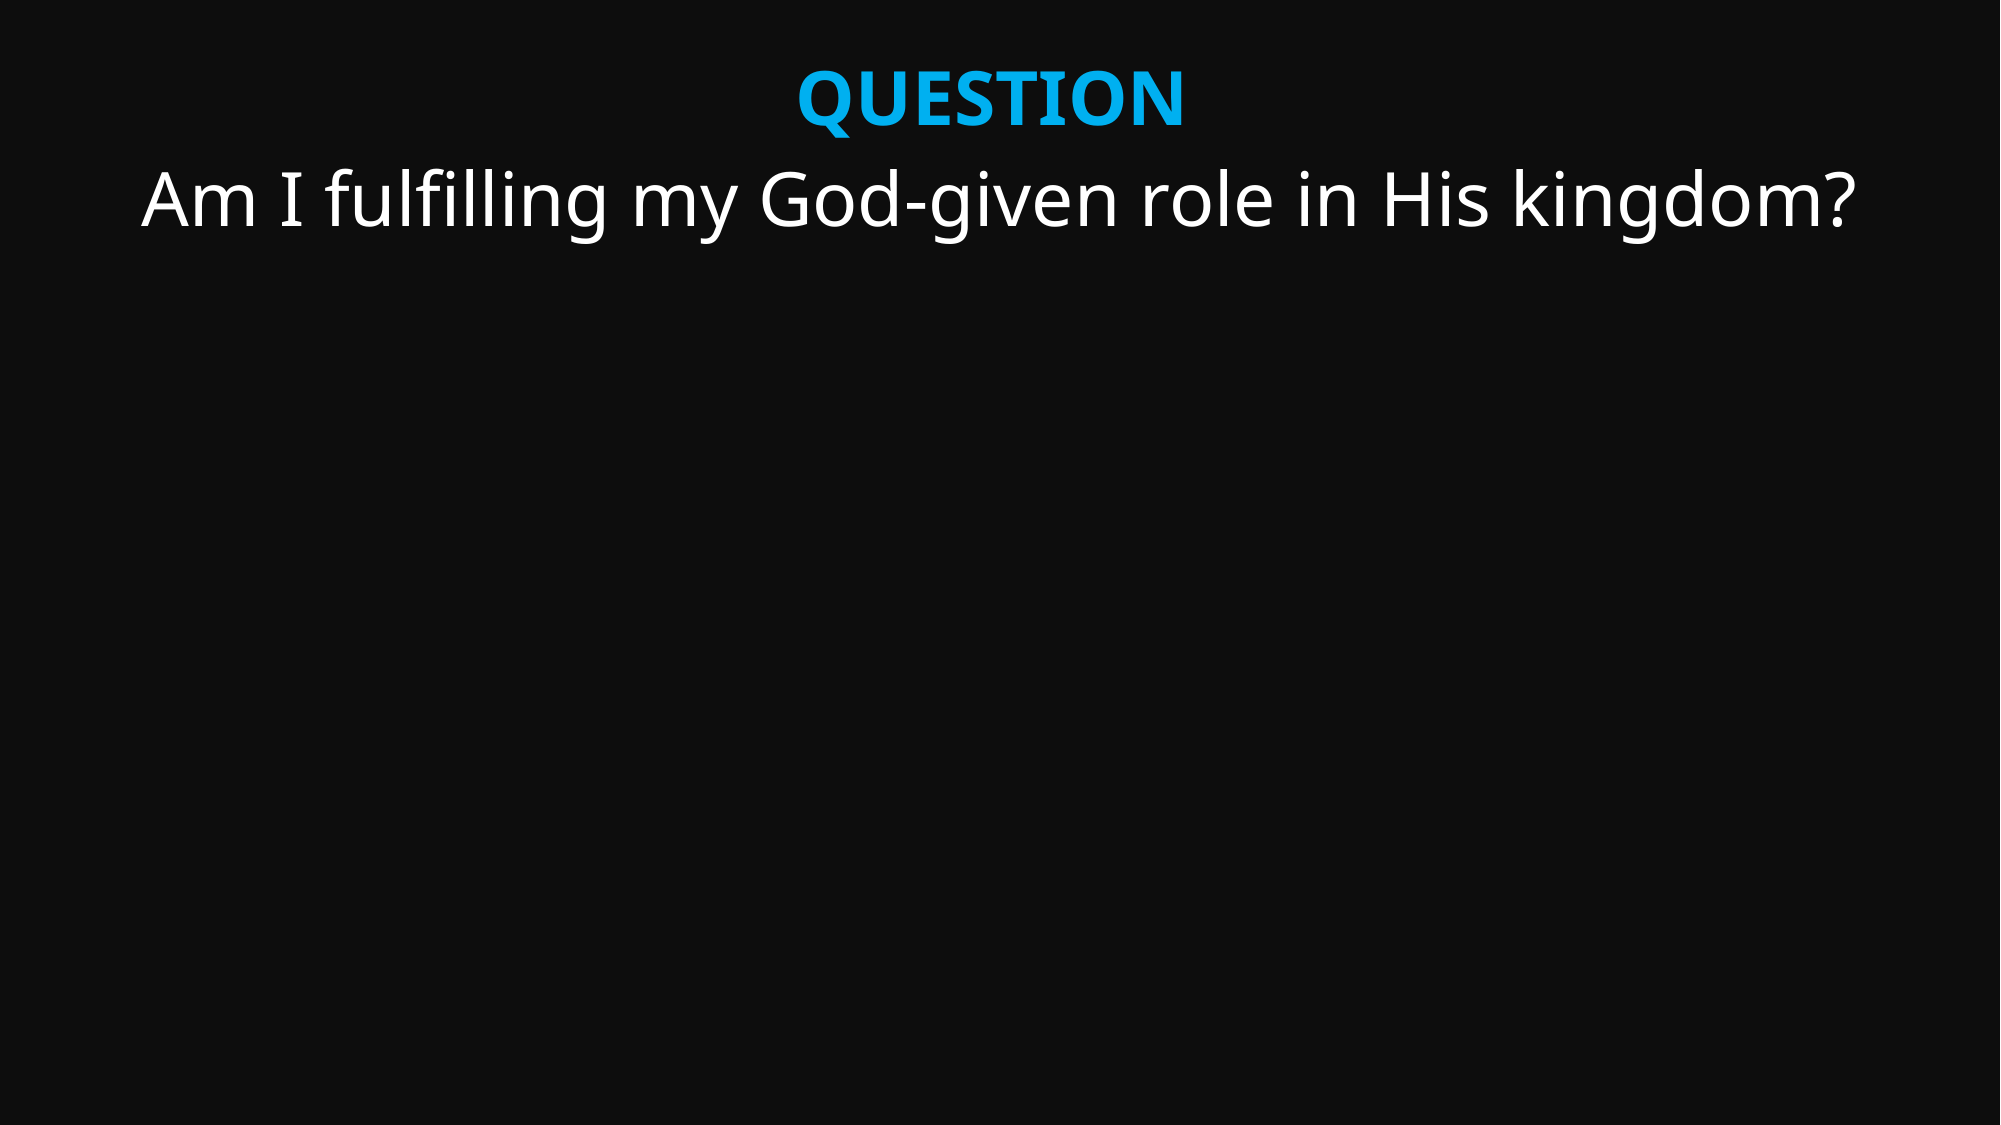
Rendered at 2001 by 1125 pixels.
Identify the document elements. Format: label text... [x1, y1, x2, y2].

subtitle Question [34, 42, 1951, 184]
text_box Am I fulfilling my God-given role in His kingdom? [49, 143, 1951, 249]
